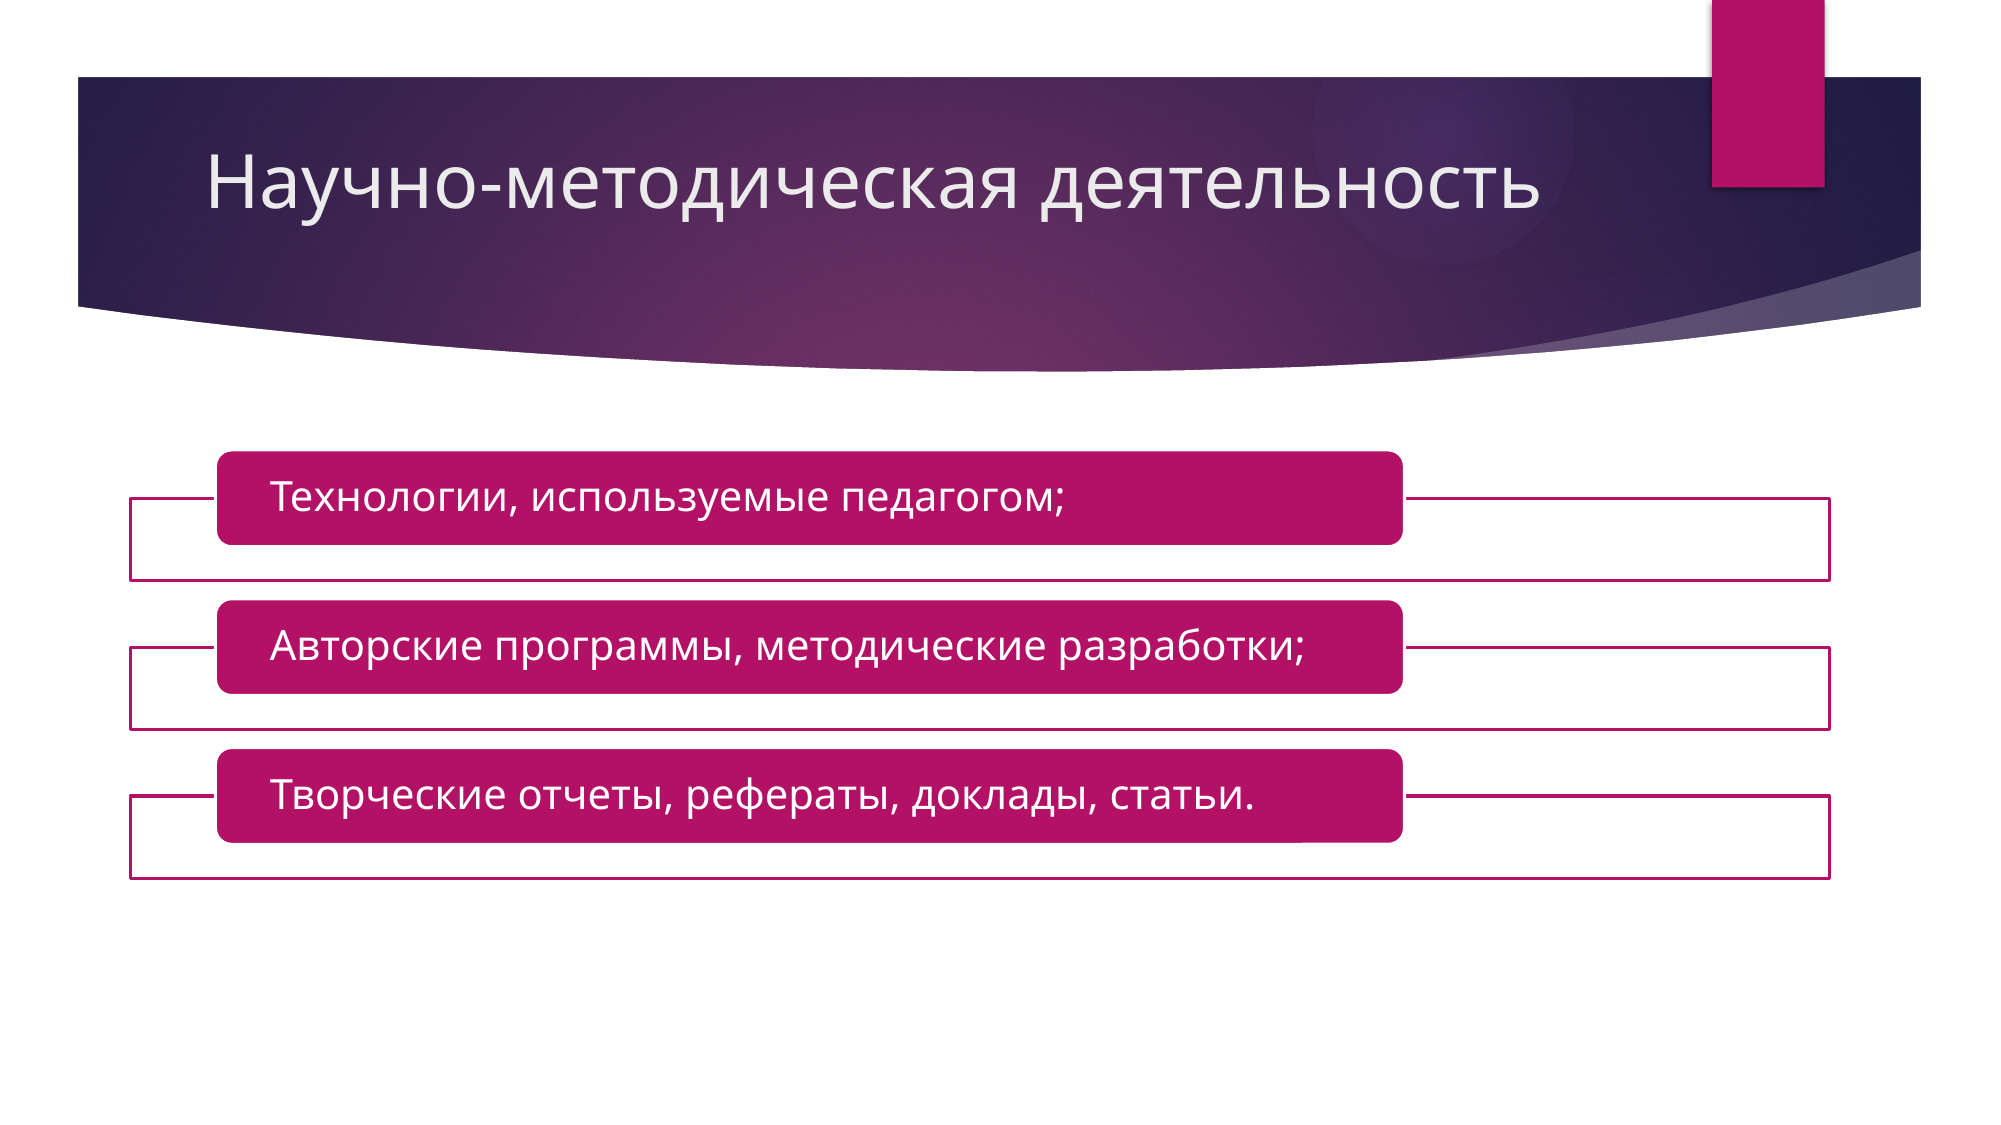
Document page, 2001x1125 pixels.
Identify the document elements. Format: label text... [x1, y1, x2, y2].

title Научно-методическая деятельность [189, 165, 1627, 282]
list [130, 328, 1830, 1000]
